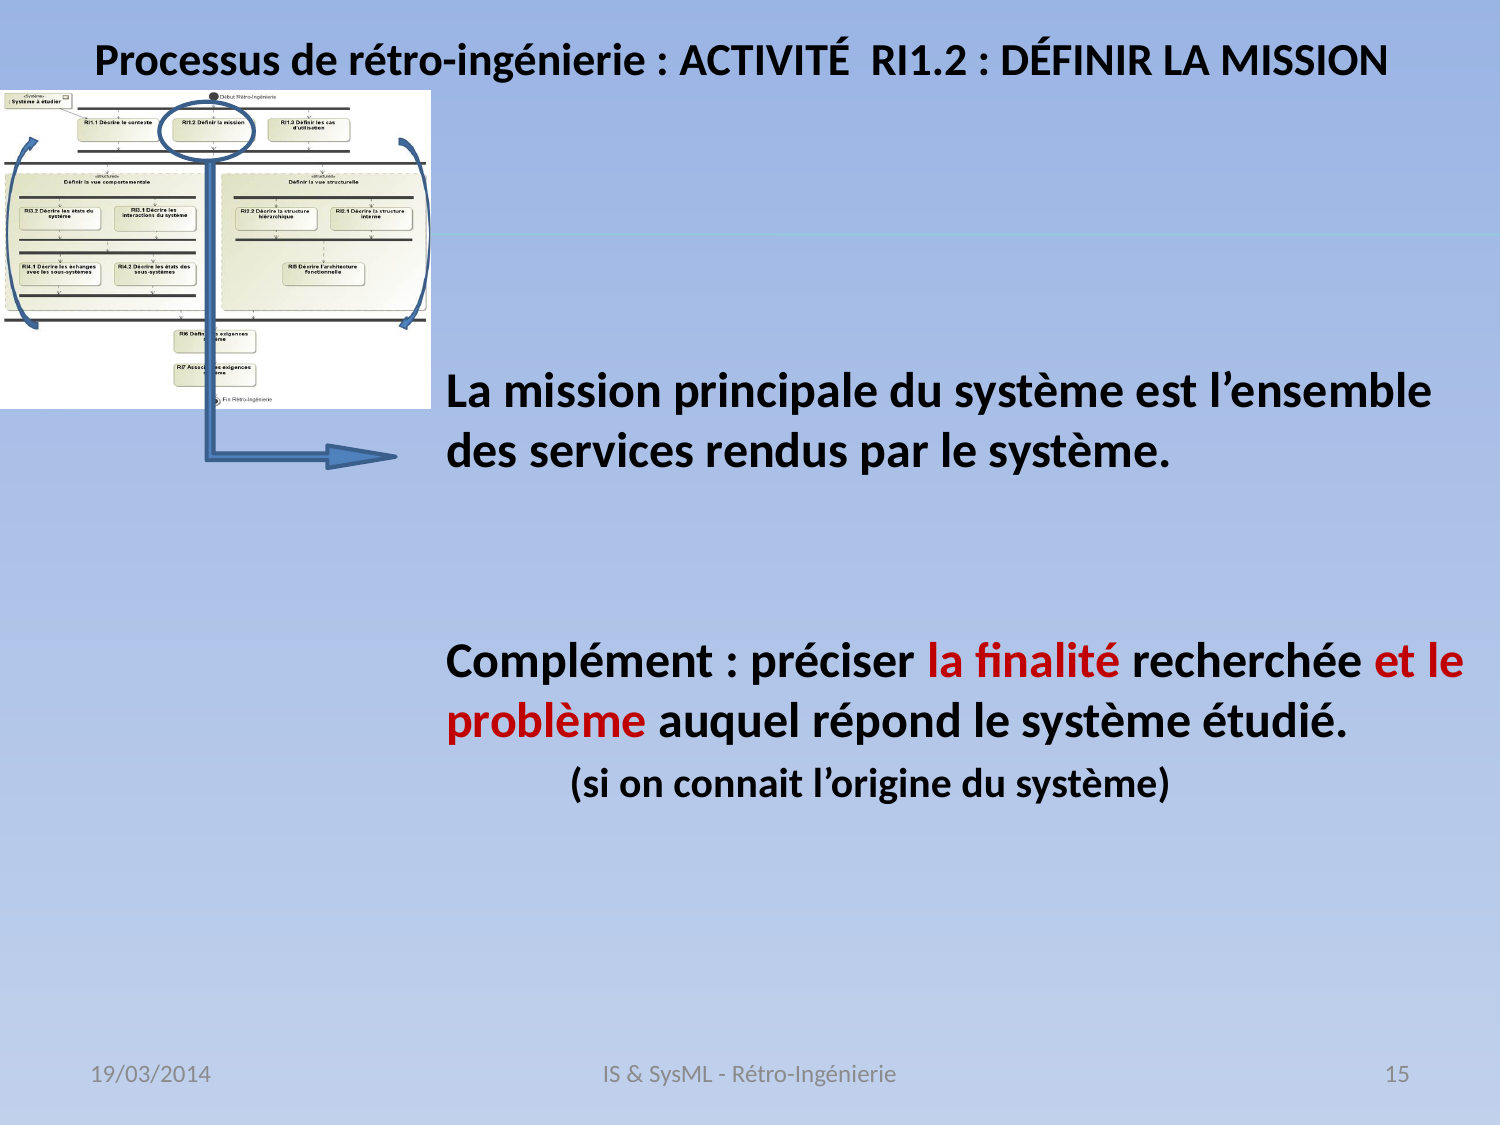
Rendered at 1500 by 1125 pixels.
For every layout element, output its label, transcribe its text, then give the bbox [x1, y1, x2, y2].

footer IS & SysML - Rétro-Ingénierie [512, 1042, 988, 1103]
title Processus de rétro-ingénierie : Activité RI1.2 : DÉfinir la mission [29, 0, 1455, 114]
picture [0, 89, 432, 410]
list La mission principale du système est l’ensemble des services rendus par le système. Complément : préciser la finalité recherchée et le problème auquel répond le système étudié. (si on connait l’origine du système) [431, 349, 1500, 811]
slide_number 15 [1074, 1042, 1425, 1103]
text_box [204, 417, 398, 471]
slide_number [75, 1042, 425, 1103]
